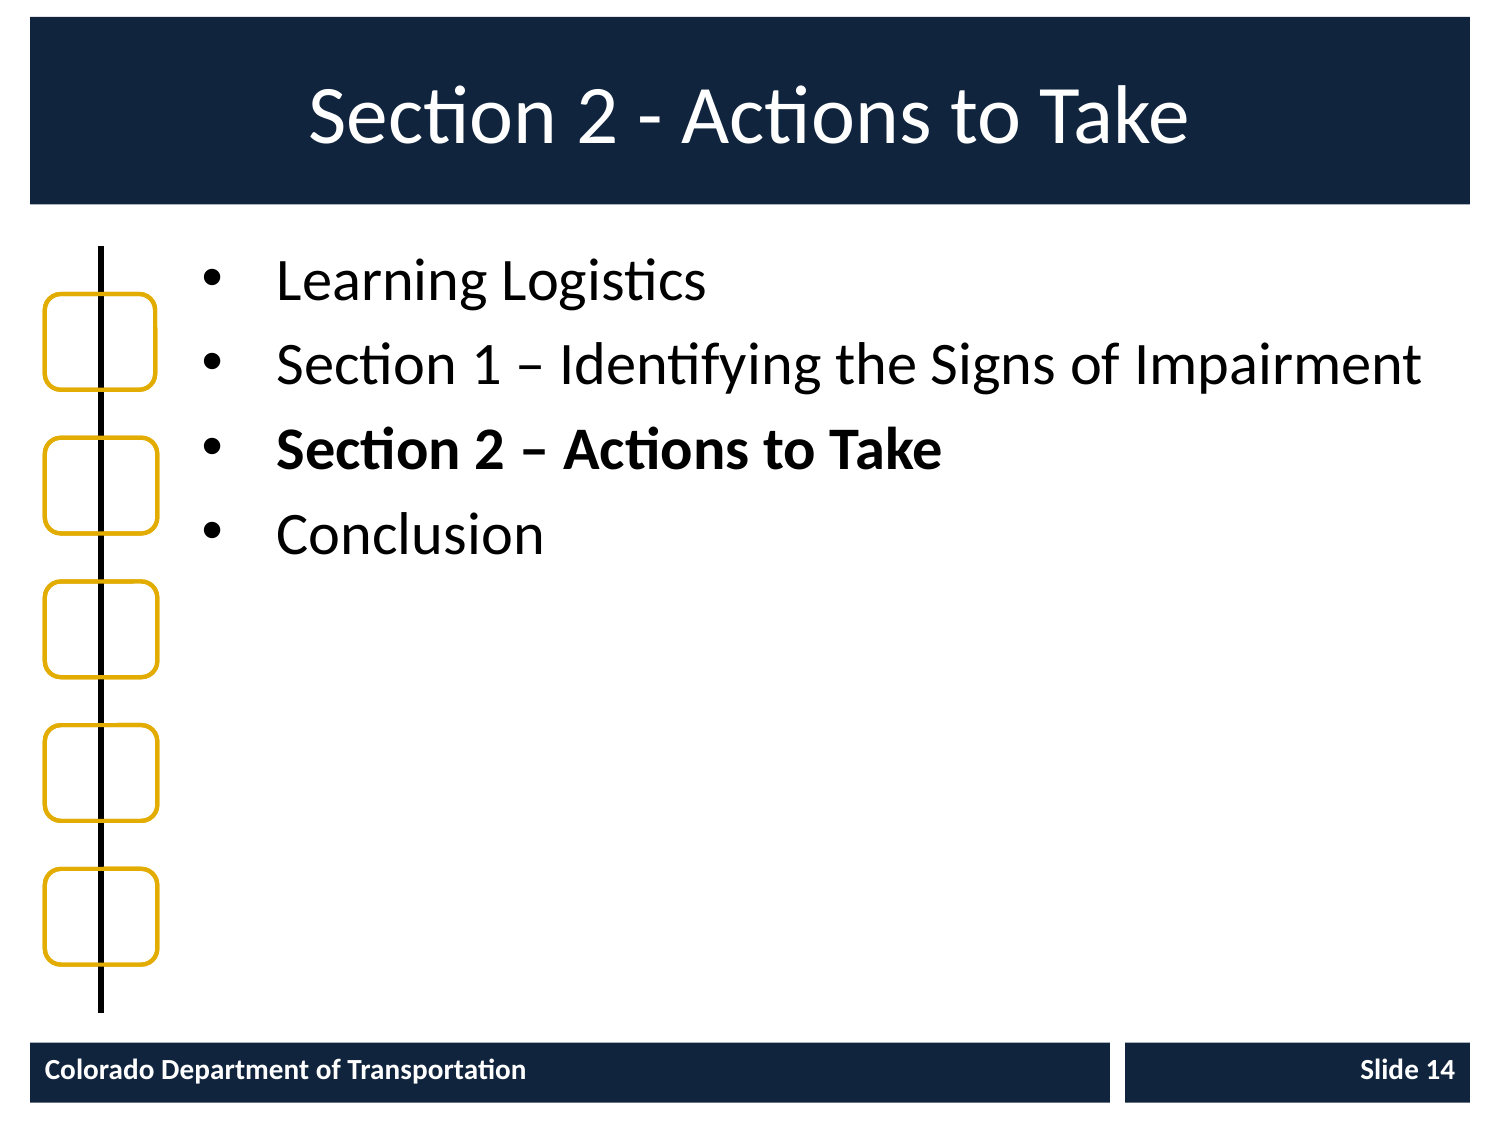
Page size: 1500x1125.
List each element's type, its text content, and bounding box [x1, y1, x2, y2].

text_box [44, 245, 158, 1013]
footer Colorado Department of Transportation [30, 1042, 1110, 1103]
slide_number Slide 14 [1125, 1042, 1470, 1103]
title Section 2 - Actions to Take [29, 16, 1471, 205]
list Learning Logistics Section 1 – Identifying the Signs of Impairment Section 2 – Actions to Take Conclusion [186, 232, 1471, 1013]
